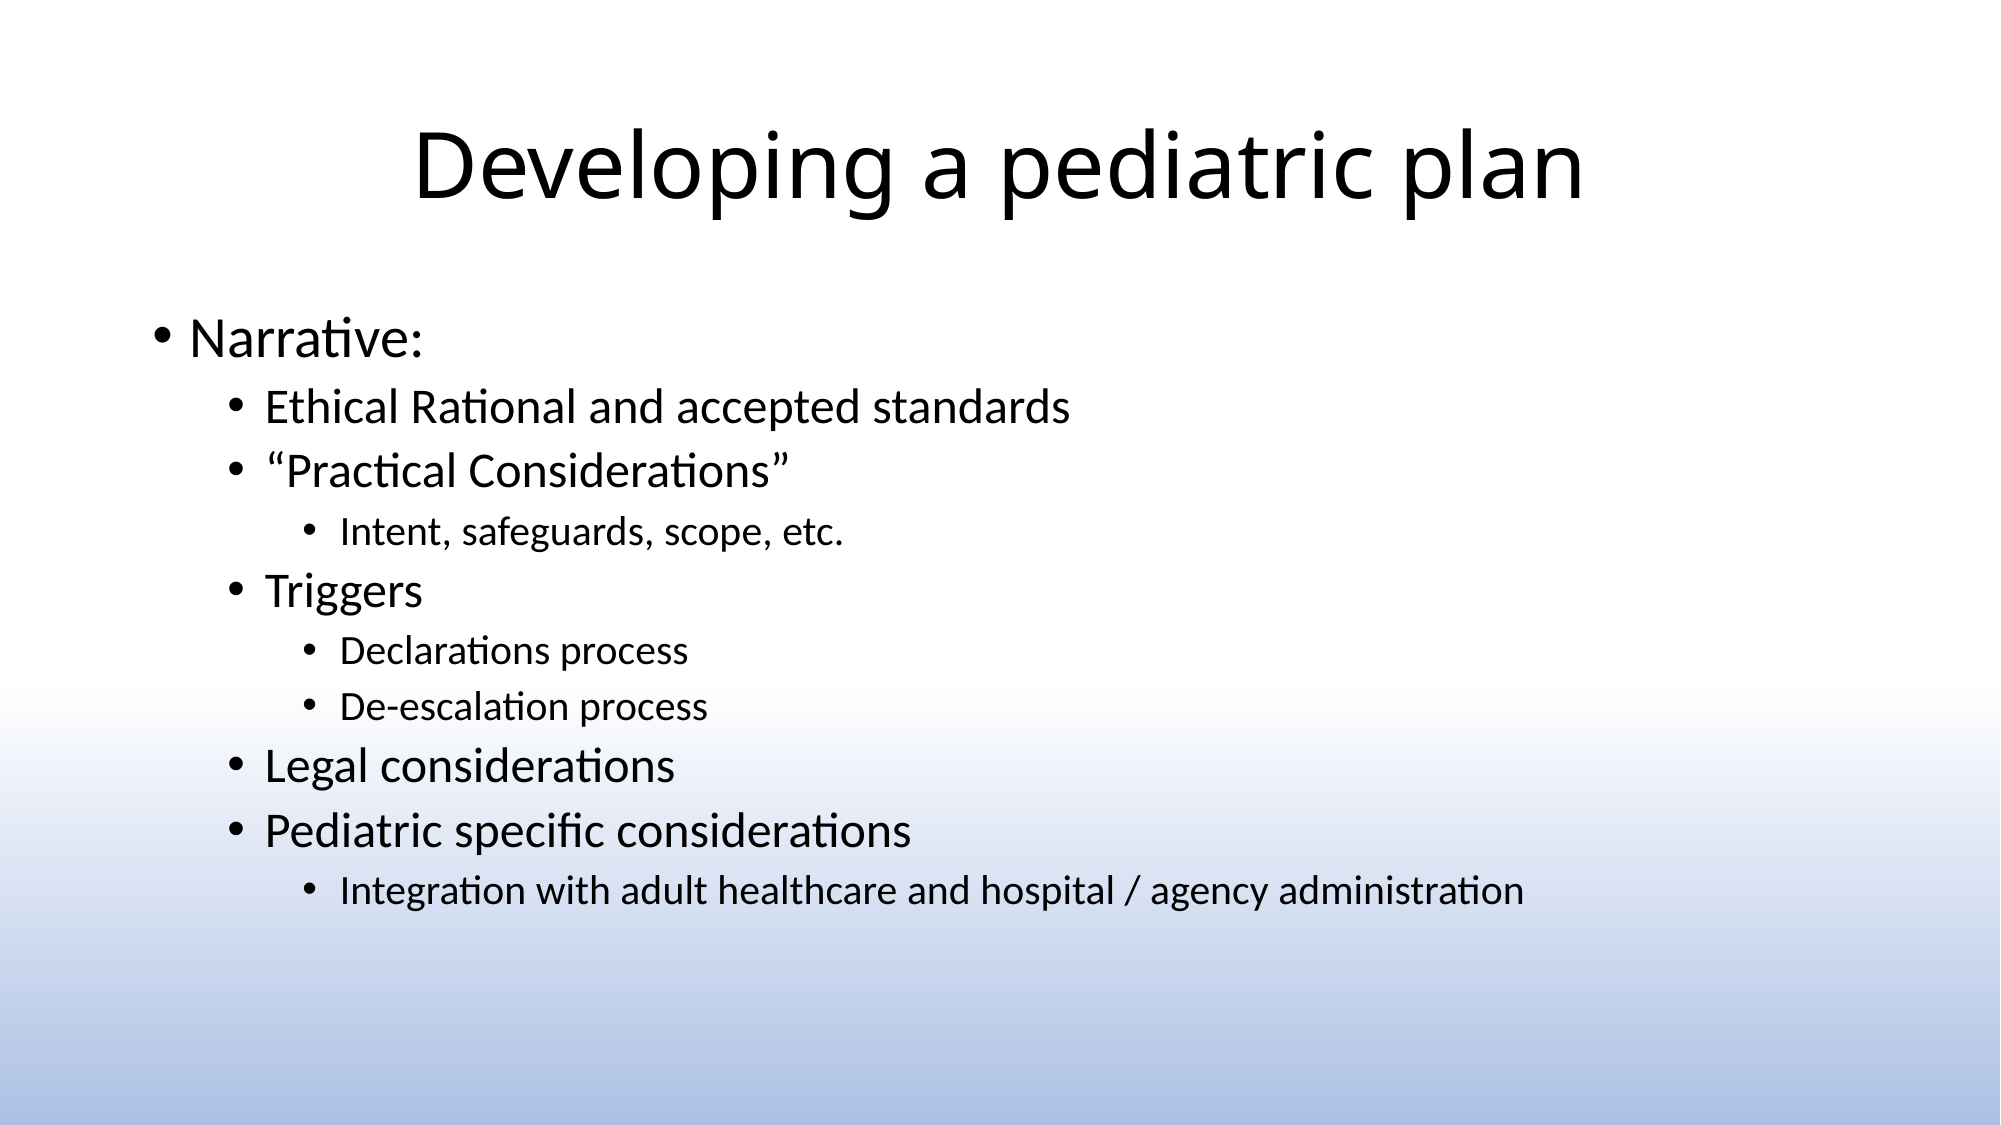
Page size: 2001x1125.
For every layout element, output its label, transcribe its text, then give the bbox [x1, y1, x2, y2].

title Developing a pediatric plan [137, 59, 1863, 278]
list Narrative: Ethical Rational and accepted standards “Practical Considerations” Intent, safeguards, scope, etc. Triggers Declarations process De-escalation process Legal considerations Pediatric specific considerations Integration with adult healthcare and hospital / agency administration [137, 299, 1863, 1014]
